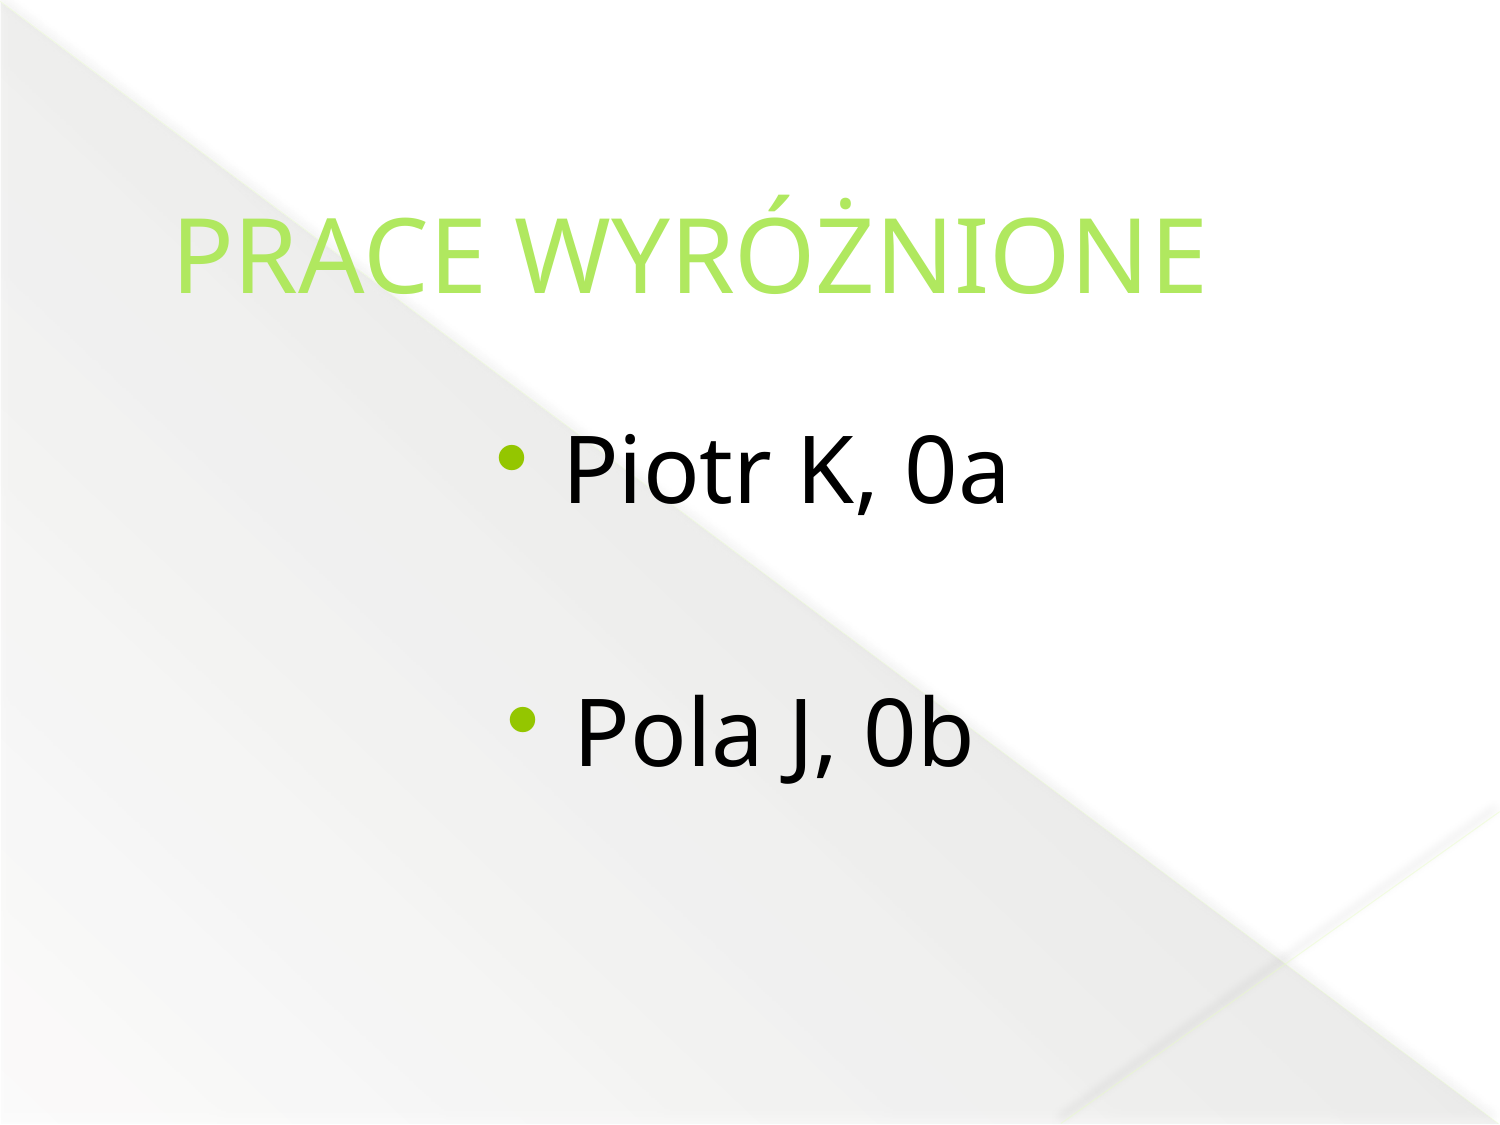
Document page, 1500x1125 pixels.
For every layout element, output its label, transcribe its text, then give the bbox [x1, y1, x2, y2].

list Piotr K, 0a Pola J, 0b [75, 308, 1425, 1059]
title PRACE WYRÓŻNIONE [76, 137, 1427, 367]
